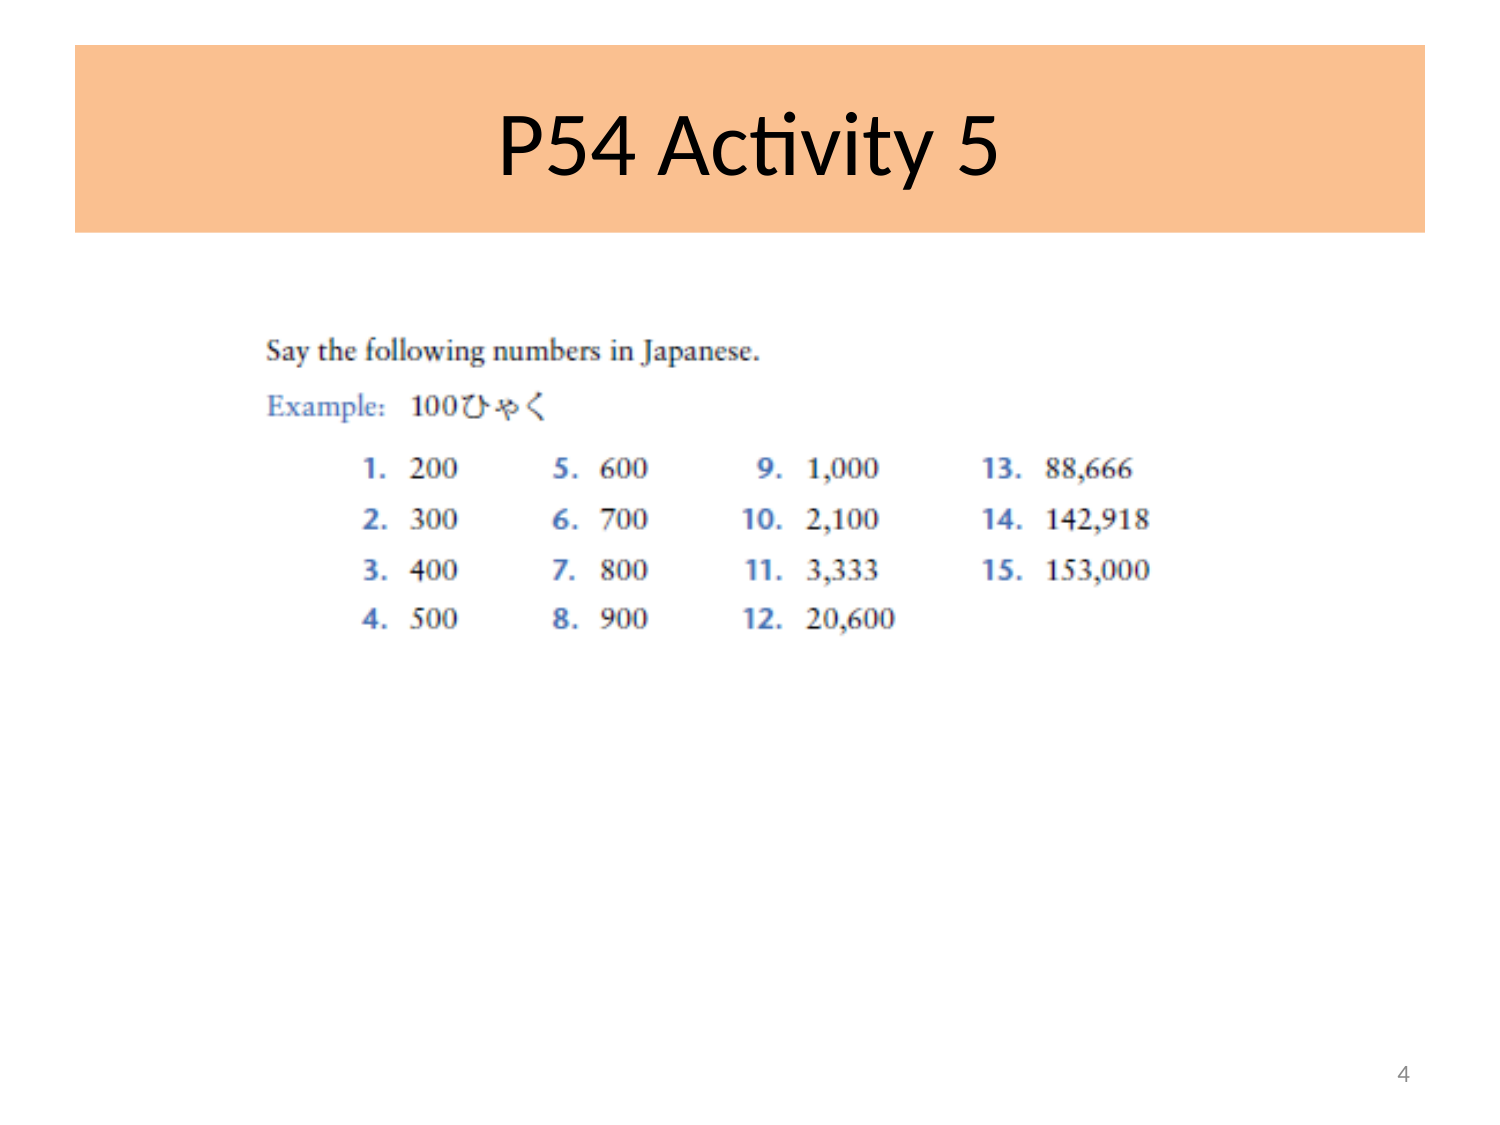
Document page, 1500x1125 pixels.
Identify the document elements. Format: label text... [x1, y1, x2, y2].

title P54 Activity 5 [75, 45, 1425, 233]
slide_number 4 [1074, 1042, 1425, 1103]
picture [239, 331, 1233, 642]
